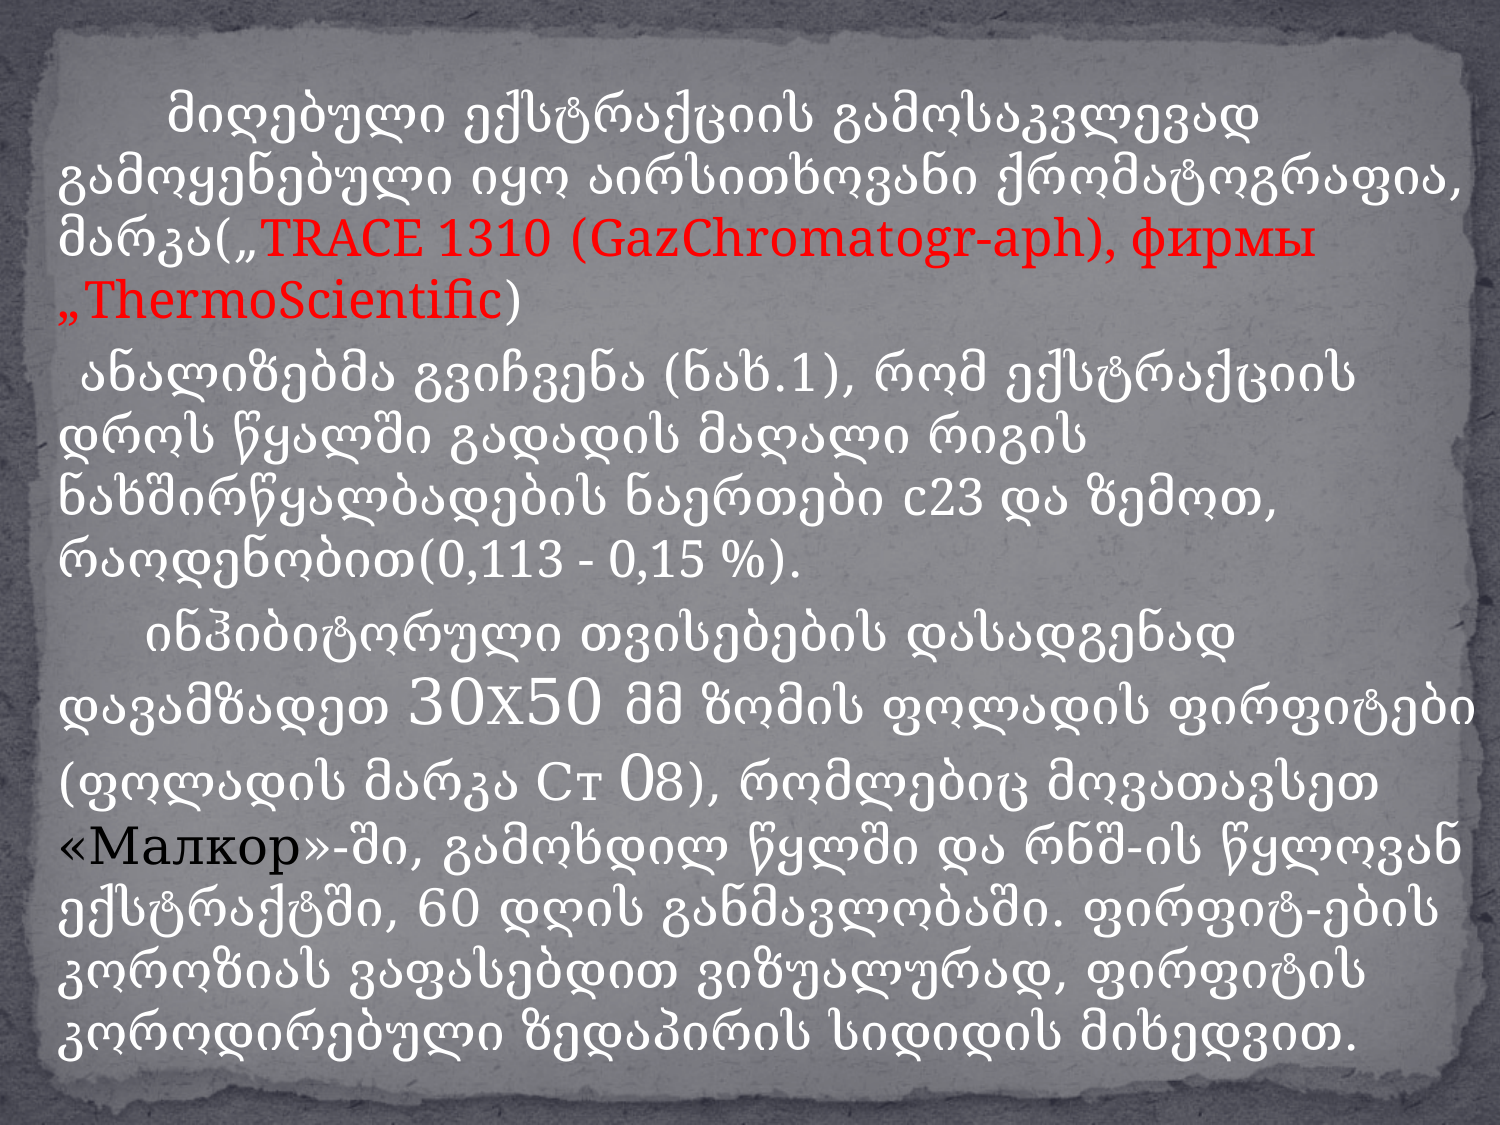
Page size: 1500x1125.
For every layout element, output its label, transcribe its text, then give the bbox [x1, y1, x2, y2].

list მიღებული ექსტრაქციის გამოსაკვლევად გამოყენებული იყო აირსითხოვანი ქრომატოგრაფია, მარკა(„TRACE 1310 (GazChromatogr-aph), фирмы „ThermoScientific) ანალიზებმა გვიჩვენა (ნახ.1), რომ ექსტრაქციის დროს წყალში გადადის მაღალი რიგის ნახშირწყალბადების ნაერთები c23 და ზემოთ, რაოდენობით(0,113 - 0,15 %). ინჰიბიტორული თვისებების დასადგენად დავამზადეთ 30X50 მმ ზომის ფოლადის ფირფიტები (ფოლადის მარკა Ст 08), რომლებიც მოვათავსეთ «Малкор»-ში, გამოხდილ წყლში და რნშ-ის წყლოვან ექსტრაქტში, 60 დღის განმავლობაში. ფირფიტ-ების კოროზიას ვაფასებდით ვიზუალურად, ფირფიტის კოროდირებული ზედაპირის სიდიდის მიხედვით. [0, 0, 1500, 1125]
